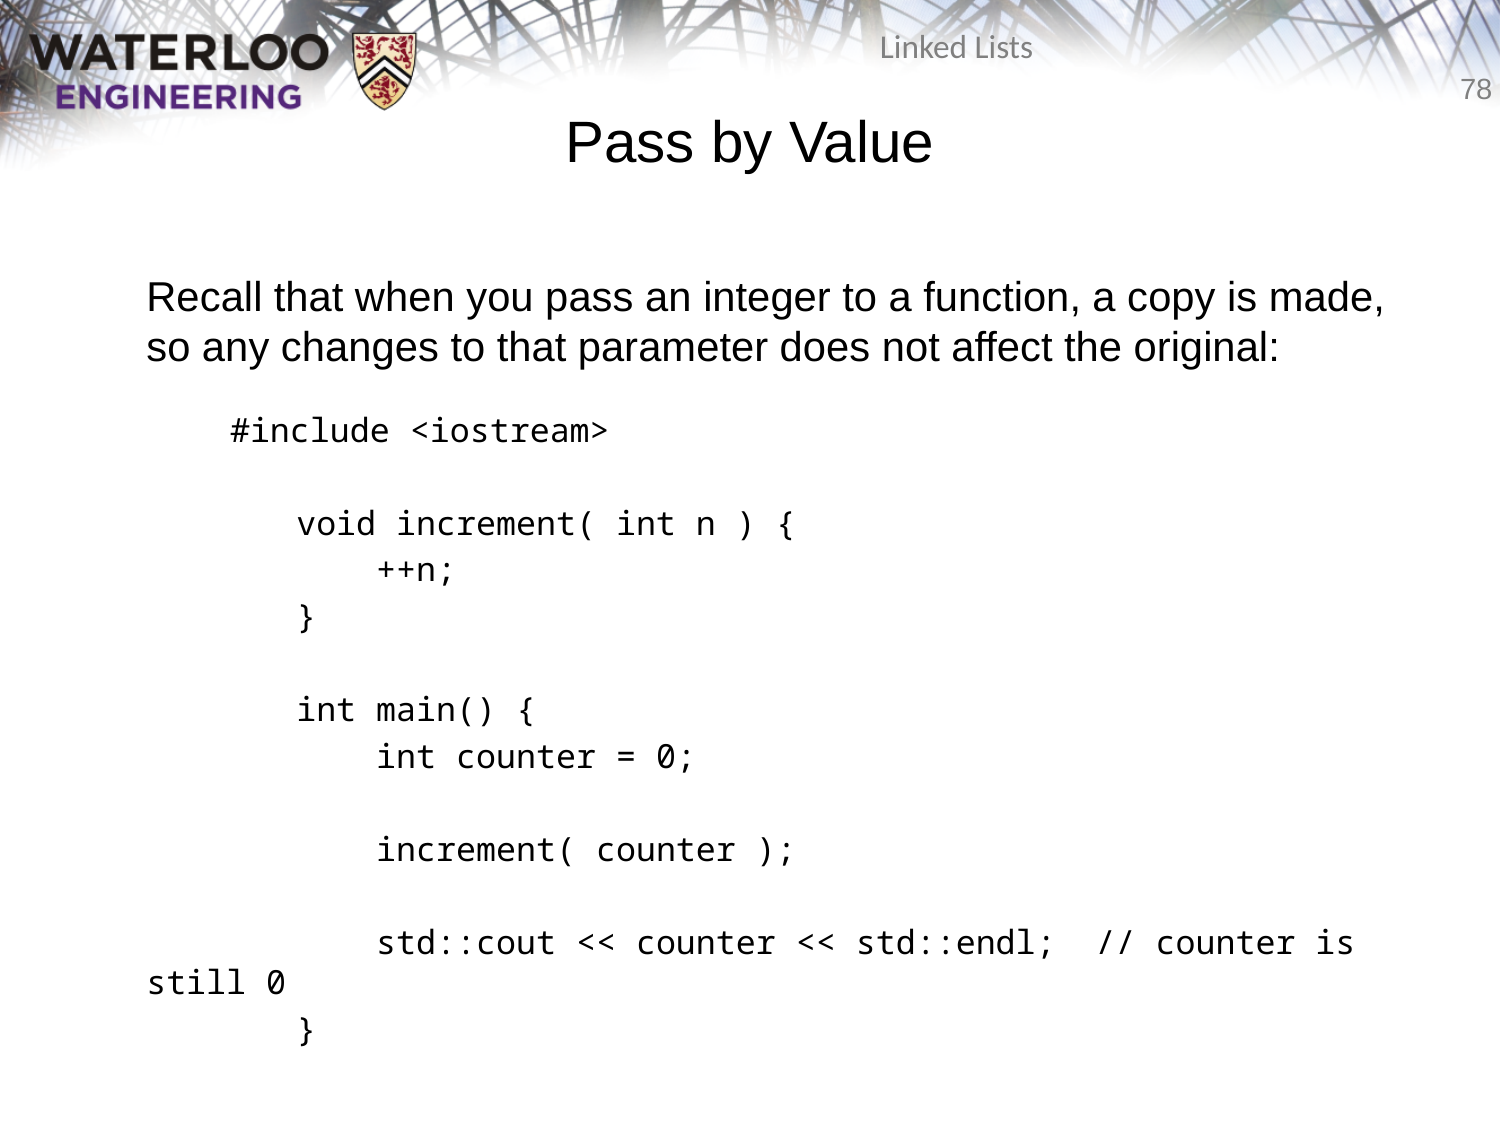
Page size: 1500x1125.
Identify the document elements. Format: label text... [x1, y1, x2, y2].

list Recall that when you pass an integer to a function, a copy is made, so any changes to that parameter does not affect the original: #include <iostream> void increment( int n ) { ++n; } int main() { int counter = 0; increment( counter ); std::cout << counter << std::endl; // counter is still 0 } [74, 262, 1426, 1006]
picture [0, 0, 1500, 1125]
title Pass by Value [74, 44, 1426, 233]
